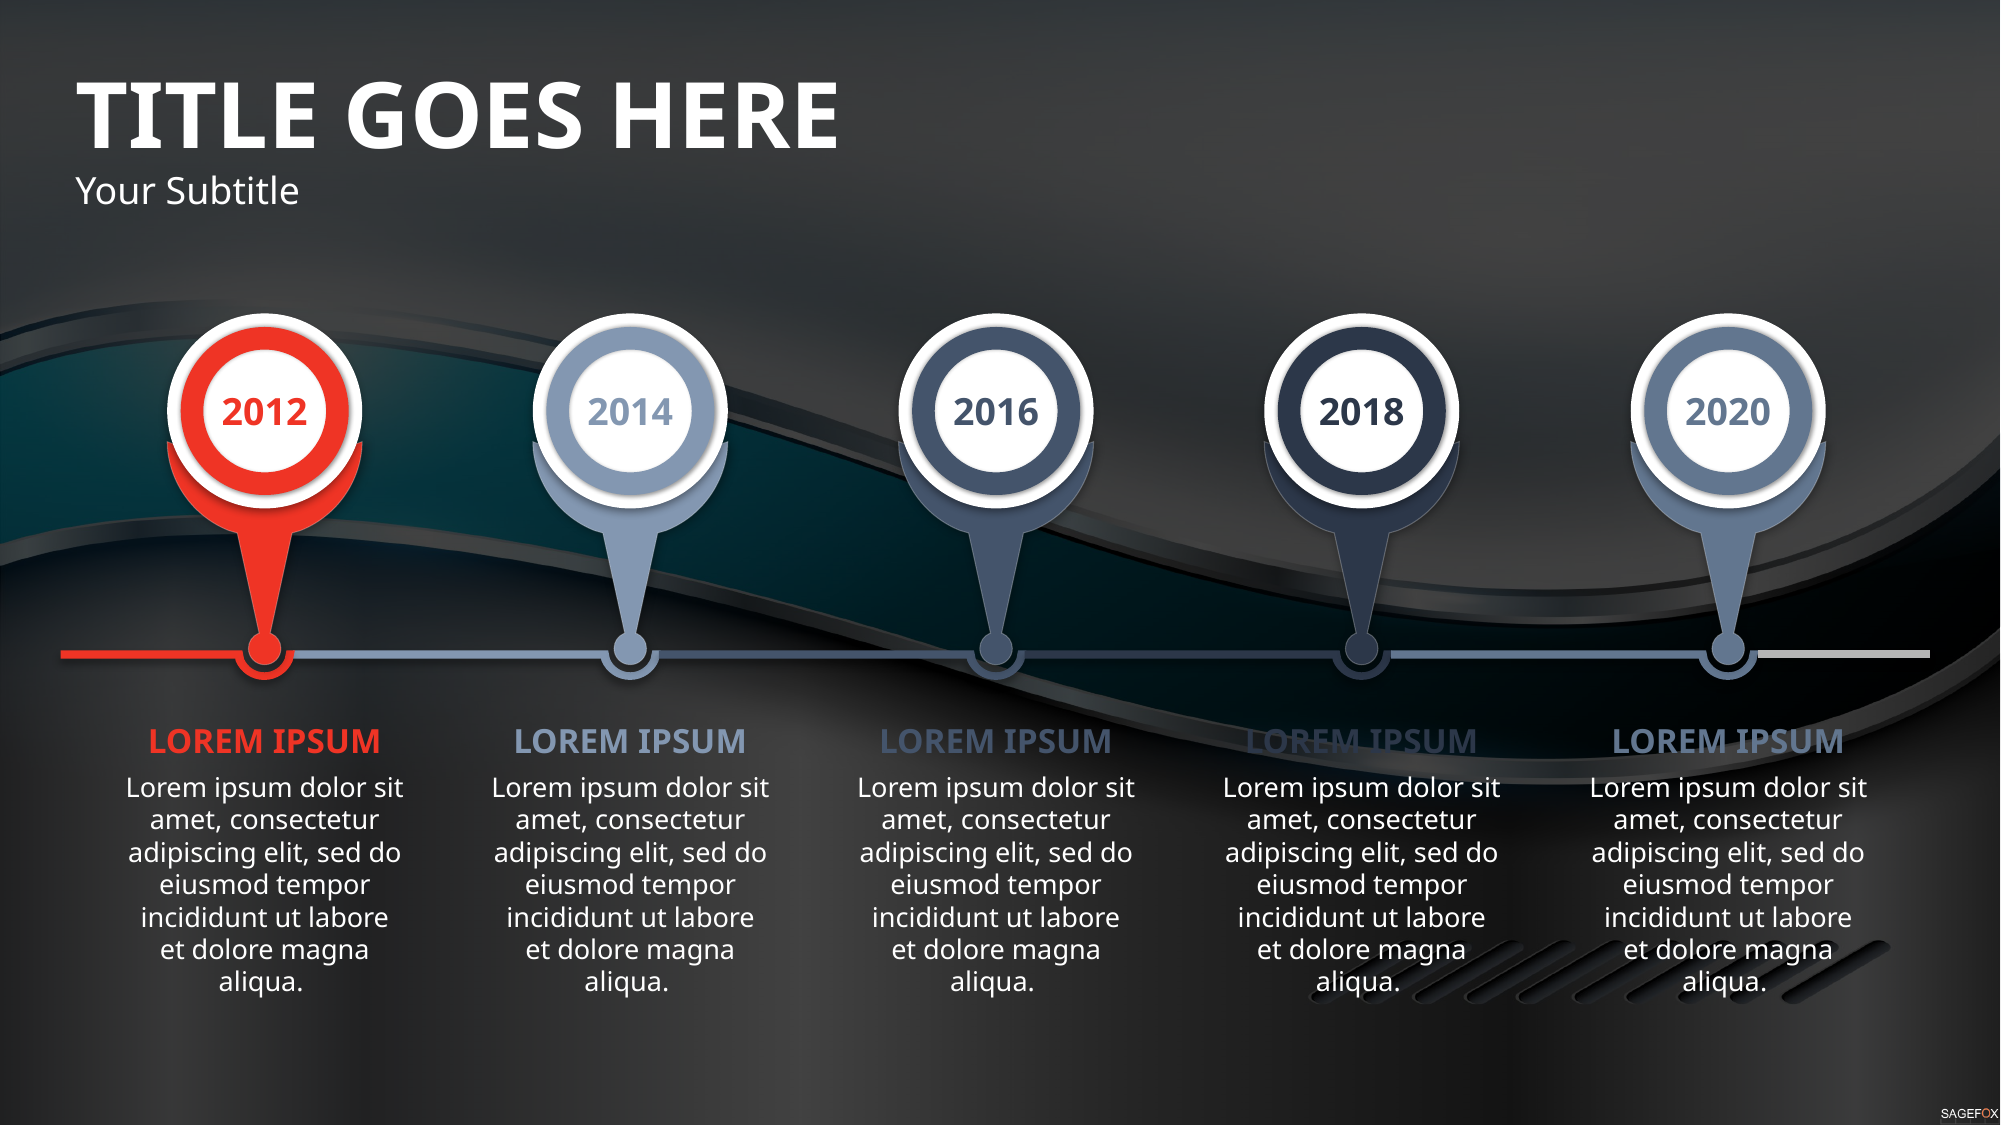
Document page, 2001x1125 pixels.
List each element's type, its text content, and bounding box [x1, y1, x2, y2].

text_box [59, 649, 297, 681]
text_box [1658, 509, 1799, 666]
text_box LOREM IPSUM Lorem ipsum dolor sit amet, consectetur adipiscing elit, sed do eiusmod tempor incididunt ut labore et dolore magna aliqua. [480, 715, 781, 1003]
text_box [532, 313, 728, 509]
text_box LOREM IPSUM Lorem ipsum dolor sit amet, consectetur adipiscing elit, sed do eiusmod tempor incididunt ut labore et dolore magna aliqua. [1578, 715, 1879, 1003]
text_box LOREM IPSUM Lorem ipsum dolor sit amet, consectetur adipiscing elit, sed do eiusmod tempor incididunt ut labore et dolore magna aliqua. [1211, 715, 1512, 1003]
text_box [898, 313, 1094, 509]
text_box [657, 649, 1021, 681]
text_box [167, 313, 363, 509]
text_box [1390, 649, 1754, 681]
text_box [925, 509, 1067, 666]
text_box [1023, 649, 1387, 681]
text_box [560, 509, 701, 666]
text_box [1757, 649, 1931, 659]
text_box LOREM IPSUM Lorem ipsum dolor sit amet, consectetur adipiscing elit, sed do eiusmod tempor incididunt ut labore et dolore magna aliqua. [846, 715, 1147, 1003]
text_box LOREM IPSUM Lorem ipsum dolor sit amet, consectetur adipiscing elit, sed do eiusmod tempor incididunt ut labore et dolore magna aliqua. [114, 715, 415, 1003]
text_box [1264, 313, 1460, 509]
text_box [1291, 509, 1432, 666]
text_box TITLE GOES HERE Your Subtitle [60, 49, 1036, 220]
text_box [296, 649, 655, 681]
text_box [194, 509, 335, 666]
picture [0, 0, 2001, 1125]
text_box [1630, 313, 1826, 509]
